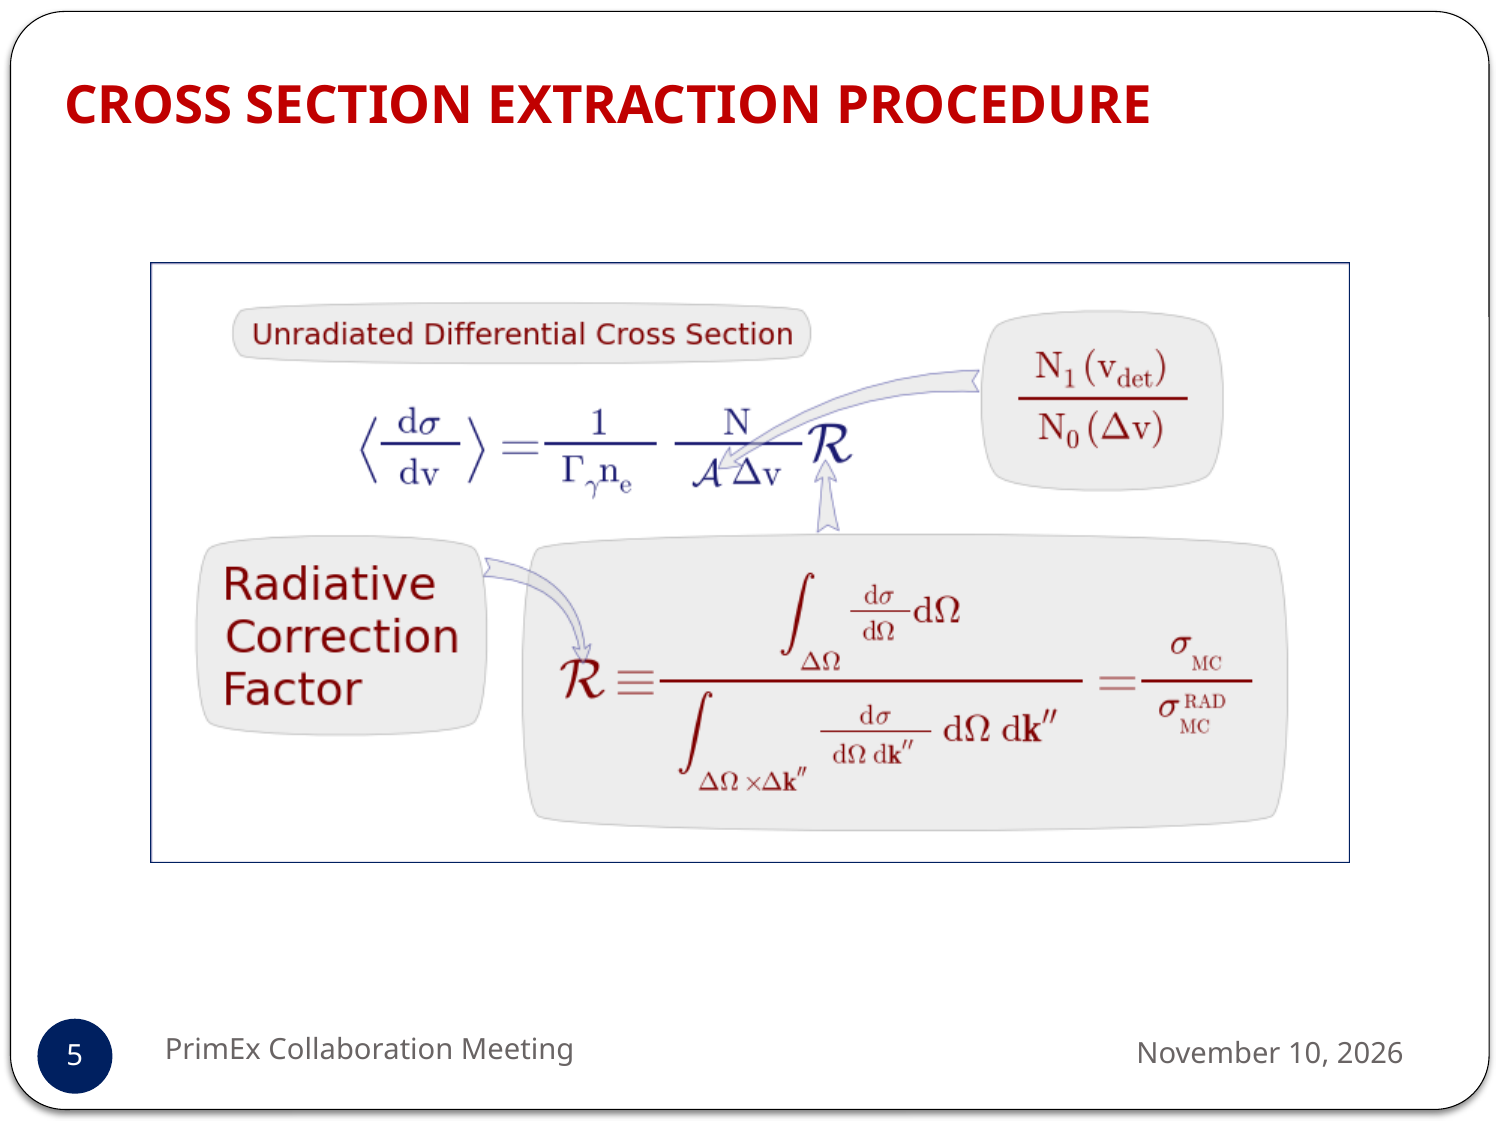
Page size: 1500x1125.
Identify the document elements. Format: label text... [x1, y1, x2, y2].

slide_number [1012, 1015, 1419, 1094]
title CROSS SECTION EXTRACTION PROCEDURE [49, 24, 1450, 150]
picture [149, 262, 1351, 863]
footer PrimEx Collaboration Meeting [150, 1012, 800, 1088]
slide_number 5 [37, 1018, 113, 1094]
